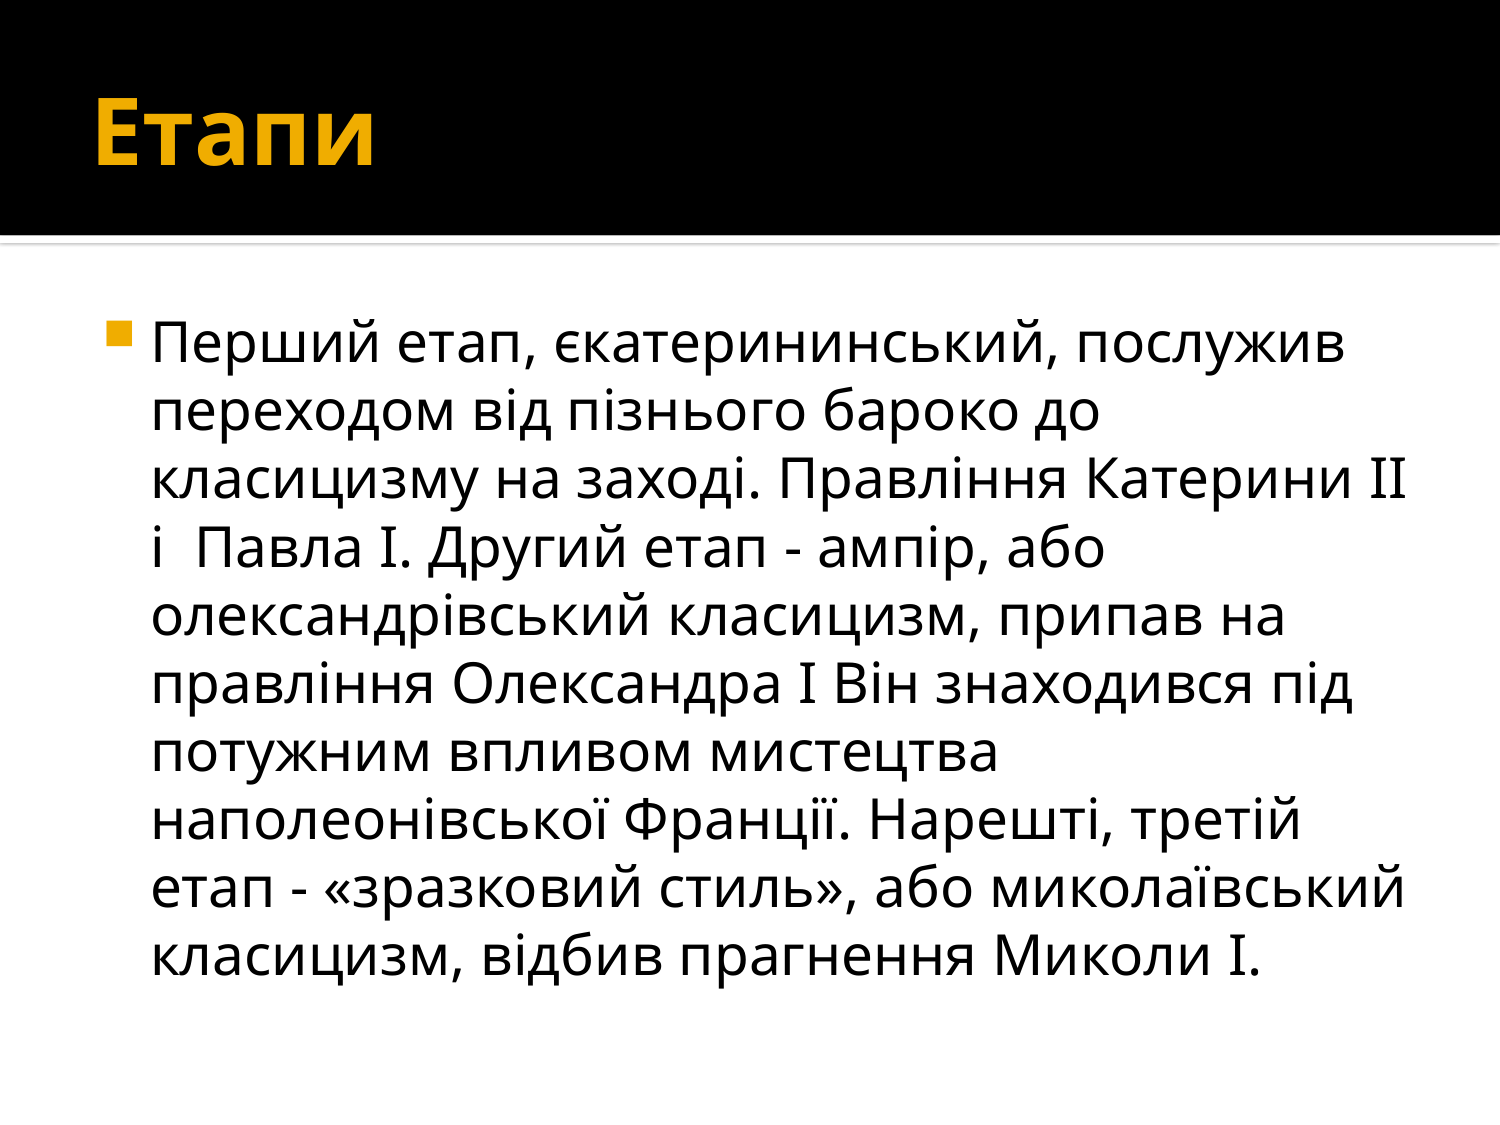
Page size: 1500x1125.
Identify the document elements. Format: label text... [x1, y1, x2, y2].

list Перший етап, єкатерининський, послужив переходом від пізнього бароко до класицизму на заході. Правління Катерини II і Павла I. Другий етап - ампір, або олександрівський класицизм, припав на правління Олександра I Він знаходився під потужним впливом мистецтва наполеонівської Франції. Нарешті, третій етап - «зразковий стиль», або миколаївський класицизм, відбив прагнення Миколи I. [75, 291, 1425, 1050]
title Етапи [75, 25, 1425, 231]
